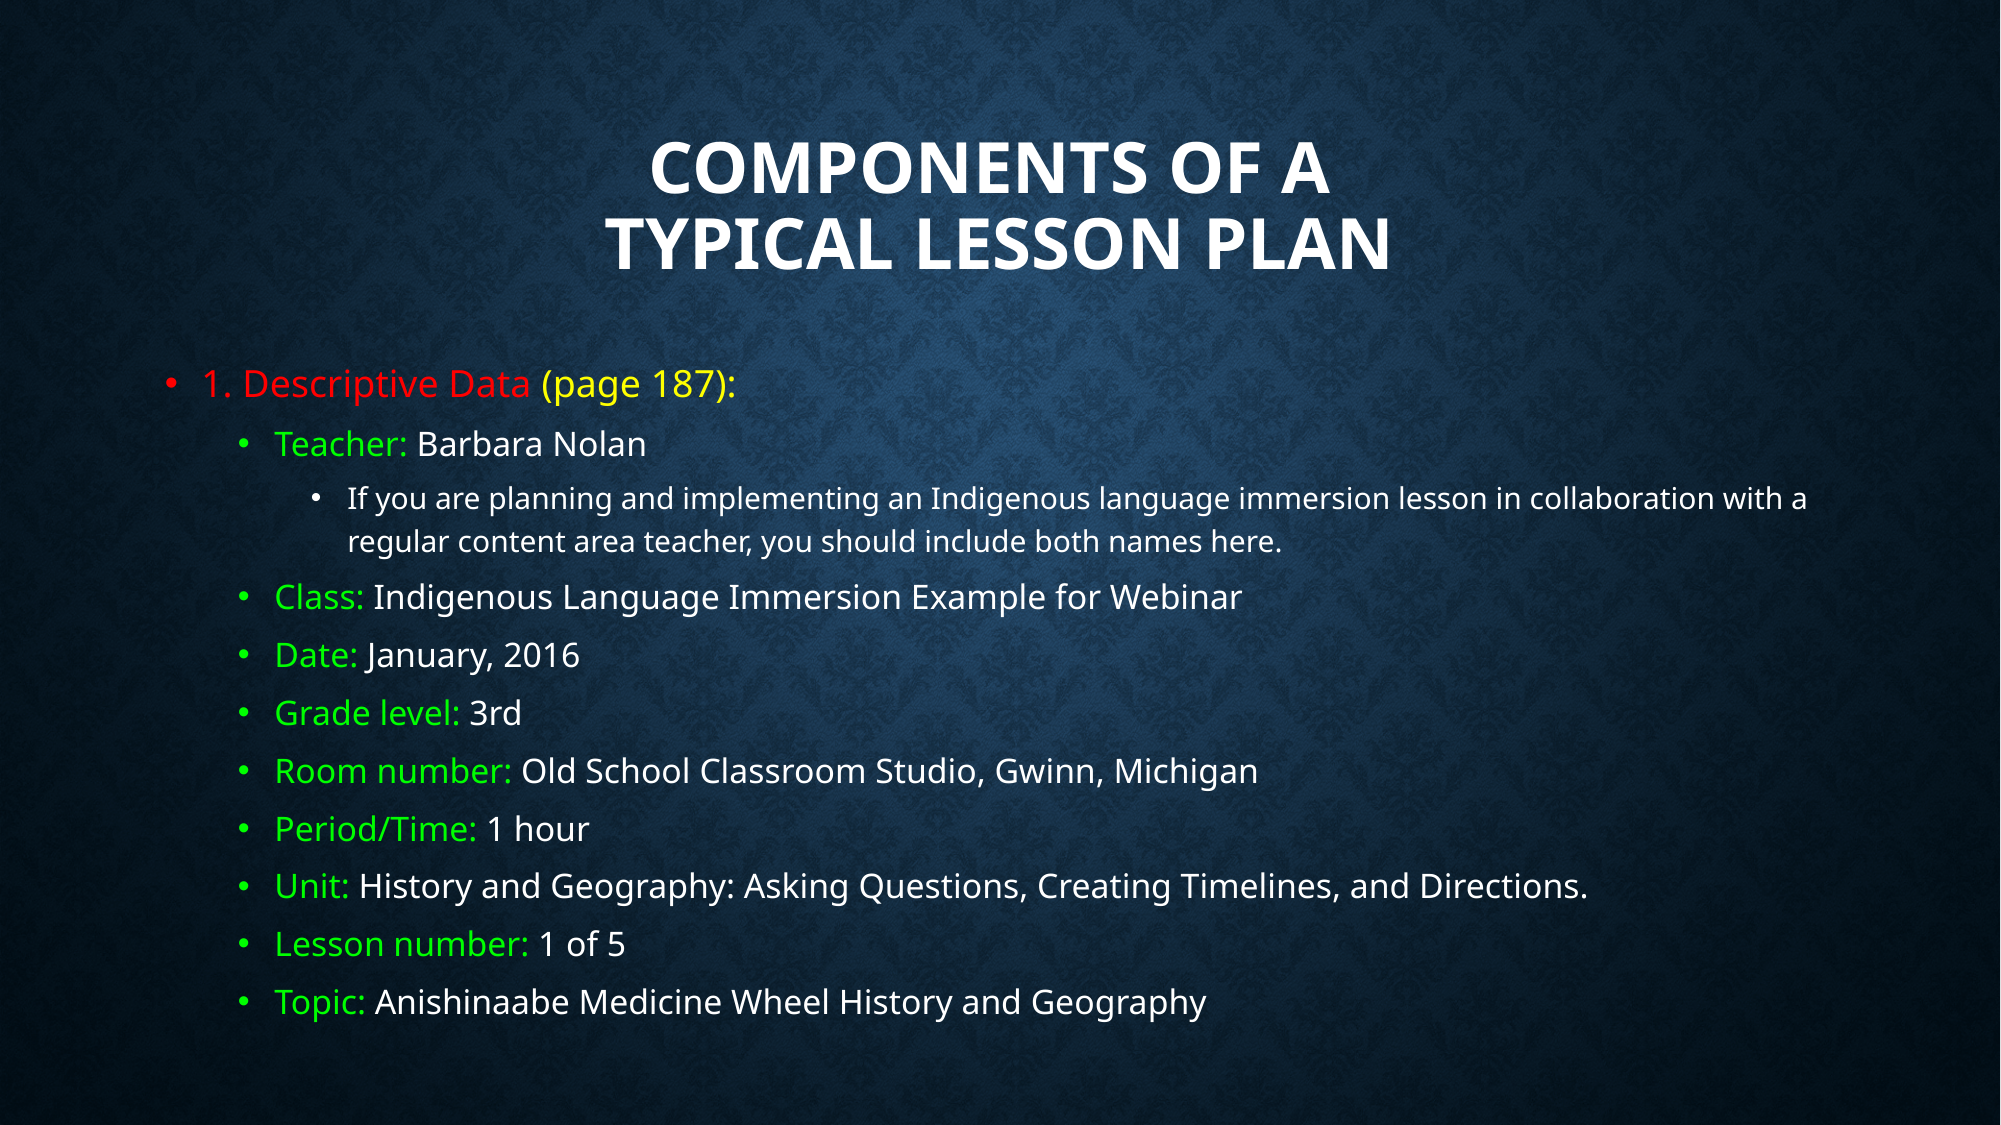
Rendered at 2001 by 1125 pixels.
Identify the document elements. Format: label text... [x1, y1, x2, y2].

list 1. Descriptive Data (page 187): Teacher: Barbara Nolan If you are planning and implementing an Indigenous language immersion lesson in collaboration with a regular content area teacher, you should include both names here. Class: Indigenous Language Immersion Example for Webinar Date: January, 2016 Grade level: 3rd Room number: Old School Classroom Studio, Gwinn, Michigan Period/Time: 1 hour Unit: History and Geography: Asking Questions, Creating Timelines, and Directions. Lesson number: 1 of 5 Topic: Anishinaabe Medicine Wheel History and Geography [149, 343, 1849, 1031]
title Components of a Typical Lesson Plan [149, 99, 1849, 318]
